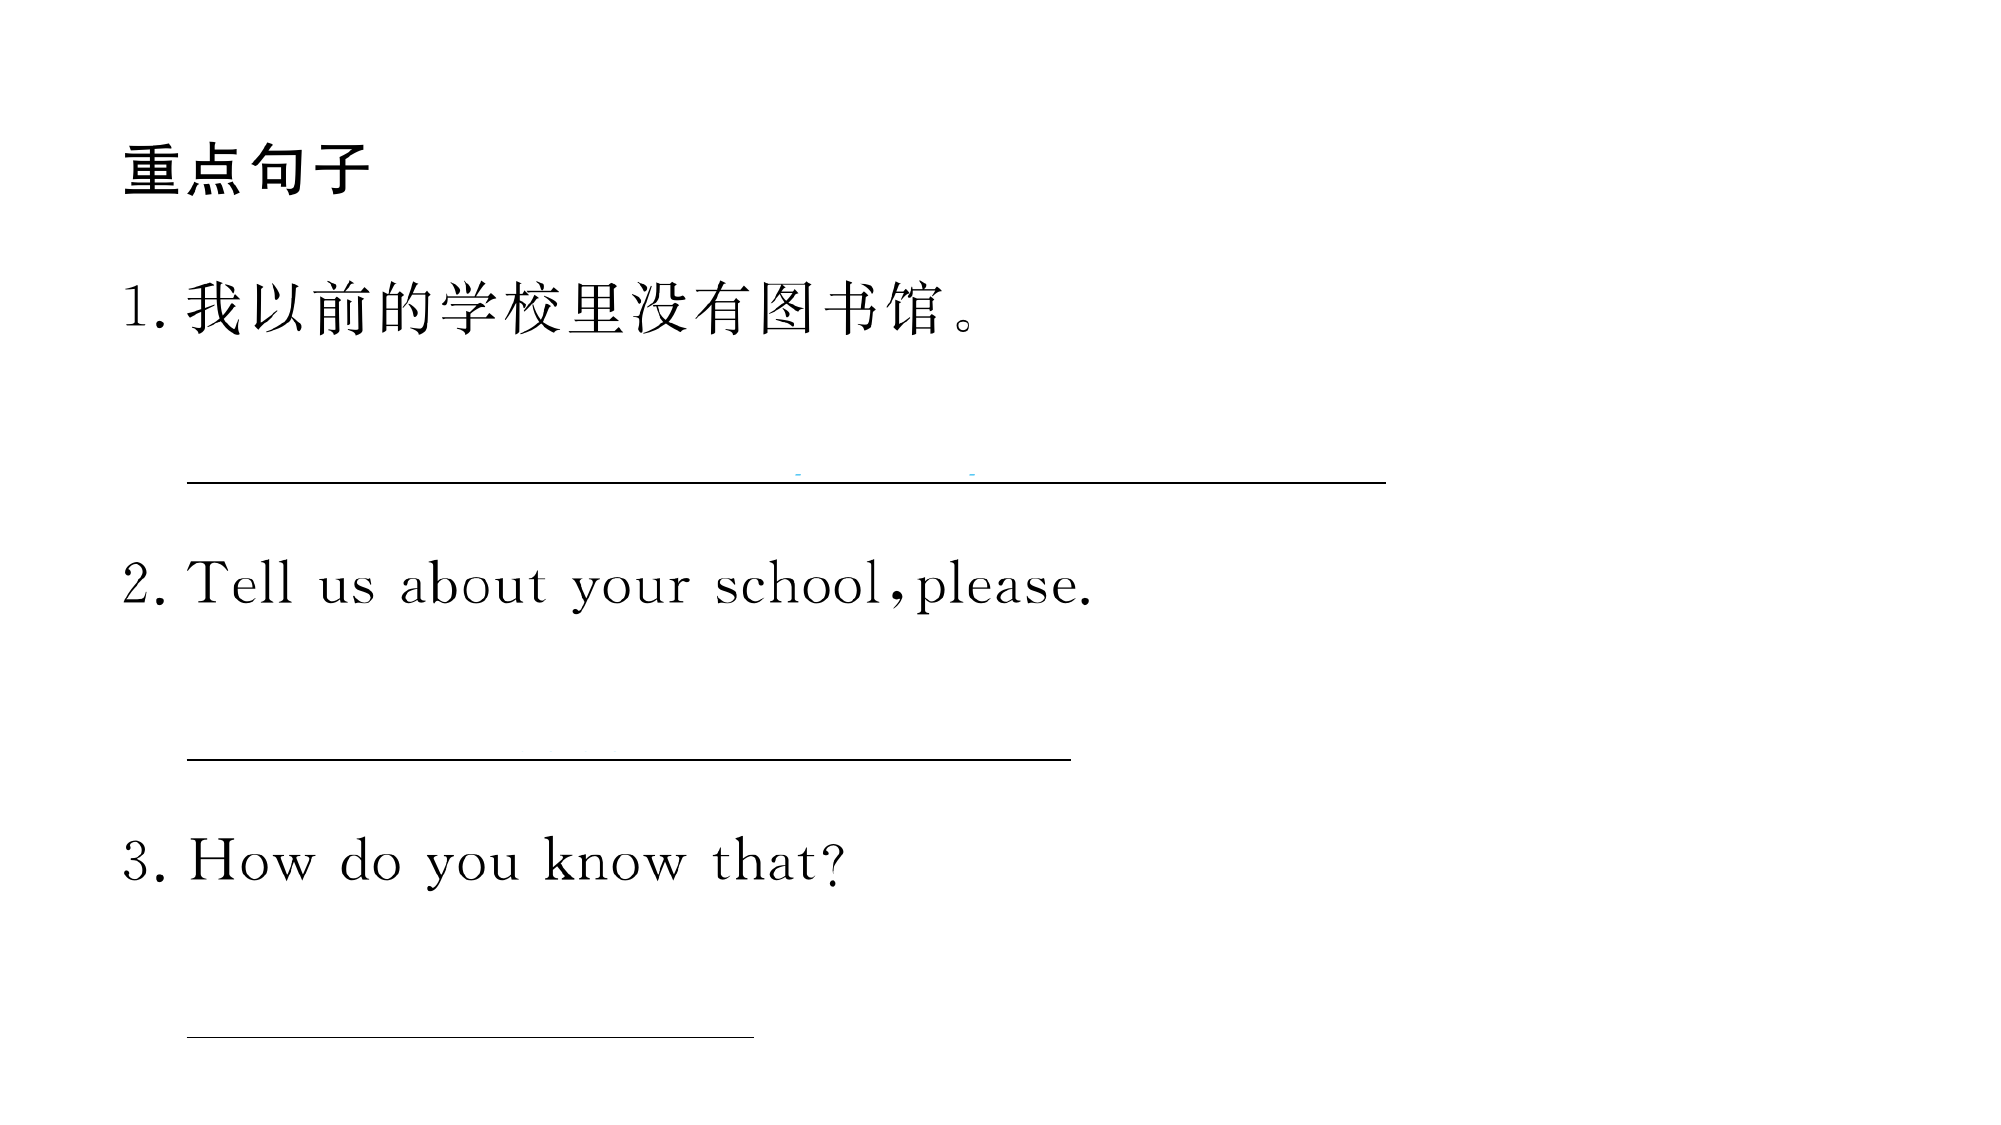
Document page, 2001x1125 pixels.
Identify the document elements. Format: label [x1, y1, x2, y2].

picture [118, 106, 1471, 1052]
